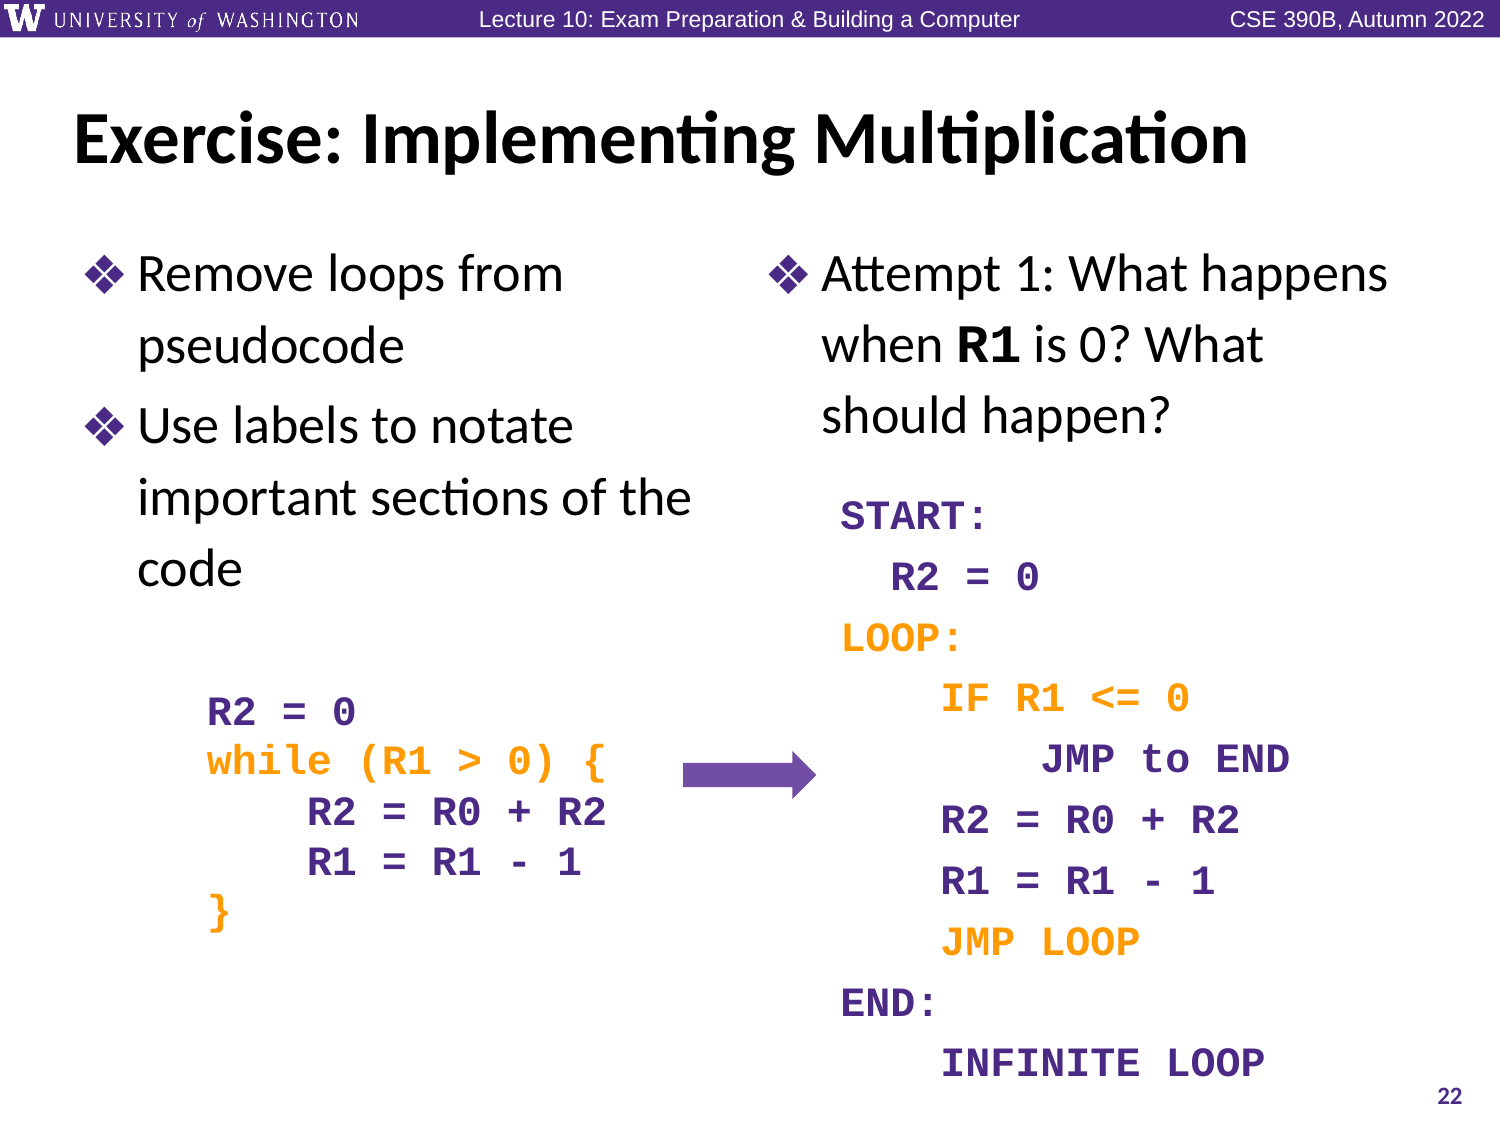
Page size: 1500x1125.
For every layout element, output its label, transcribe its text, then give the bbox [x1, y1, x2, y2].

text_box R2 = 0 while (R1 > 0) { R2 = R0 + R2 R1 = R1 - 1 } [191, 675, 624, 991]
list Remove loops from pseudocode Use labels to notate important sections of the code [65, 223, 750, 1040]
text_box Attempt 1: What happens when R1 is 0? What should happen? [749, 222, 1435, 1039]
text_box [683, 750, 817, 800]
picture [4, 4, 358, 32]
text_box START: R2 = 0 LOOP: IF R1 <= 0 JMP to END R2 = R0 + R2 R1 = R1 - 1 JMP LOOP END: INFINITE LOOP [825, 480, 1450, 1093]
title Exercise: Implementing Multiplication [58, 71, 1438, 197]
slide_number 22 [1400, 1065, 1500, 1125]
